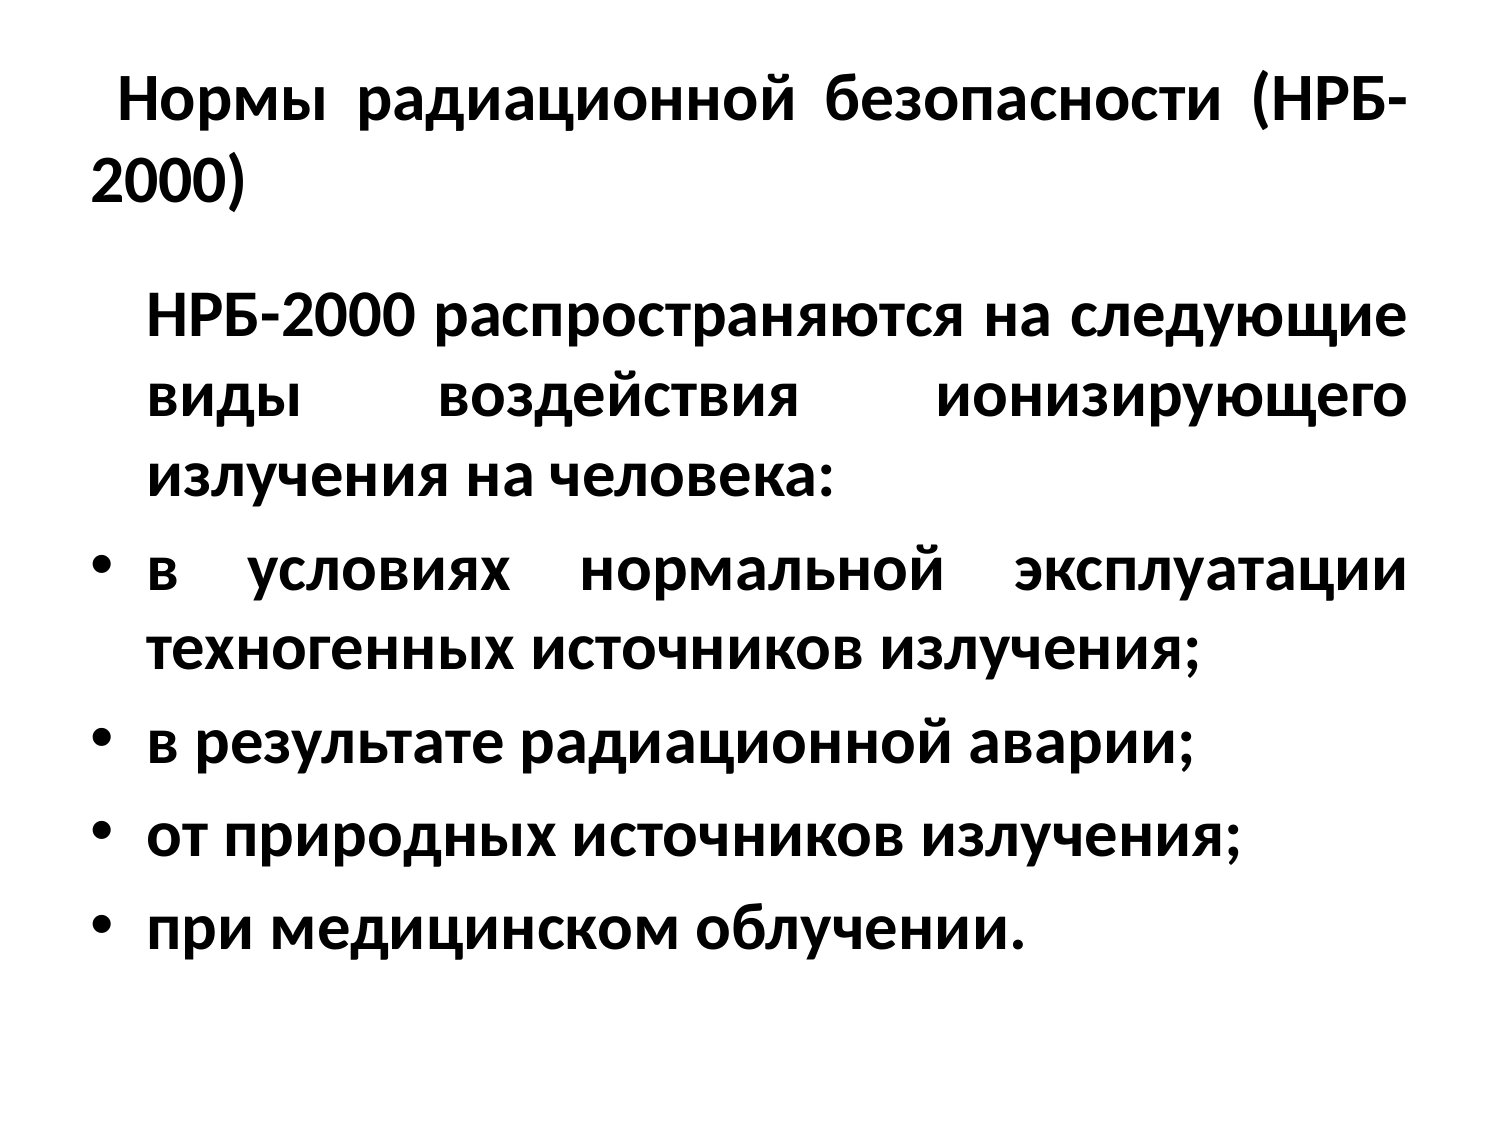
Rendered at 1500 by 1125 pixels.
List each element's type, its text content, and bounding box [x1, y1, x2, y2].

list НРБ-2000 распространяются на следующие виды воздействия ионизирующего излучения на человека: в условиях нормальной эксплуатации техногенных источников излучения; в результате радиационной аварии; от природных источников излучения; при медицинском облучении. [75, 262, 1425, 1005]
title Нормы радиационной безопасности (НРБ-2000) [75, 45, 1425, 262]
